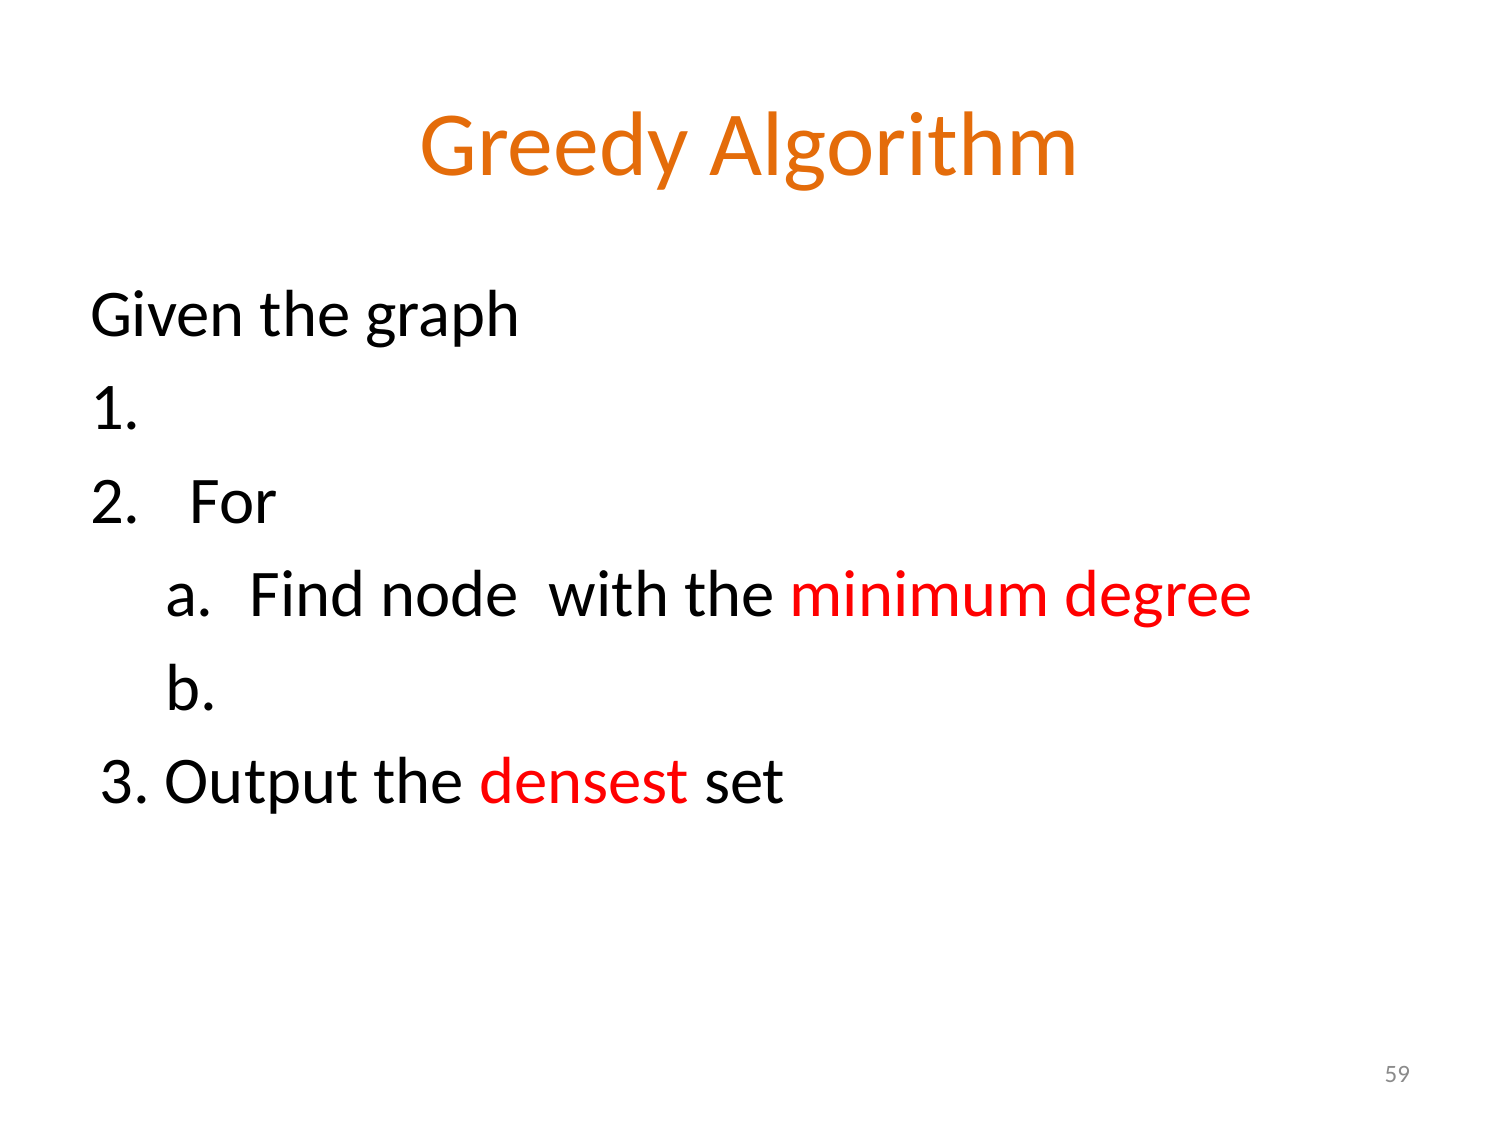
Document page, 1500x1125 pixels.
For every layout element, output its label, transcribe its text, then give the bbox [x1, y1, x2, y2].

title Greedy Algorithm [75, 45, 1425, 233]
slide_number 59 [1074, 1042, 1425, 1103]
